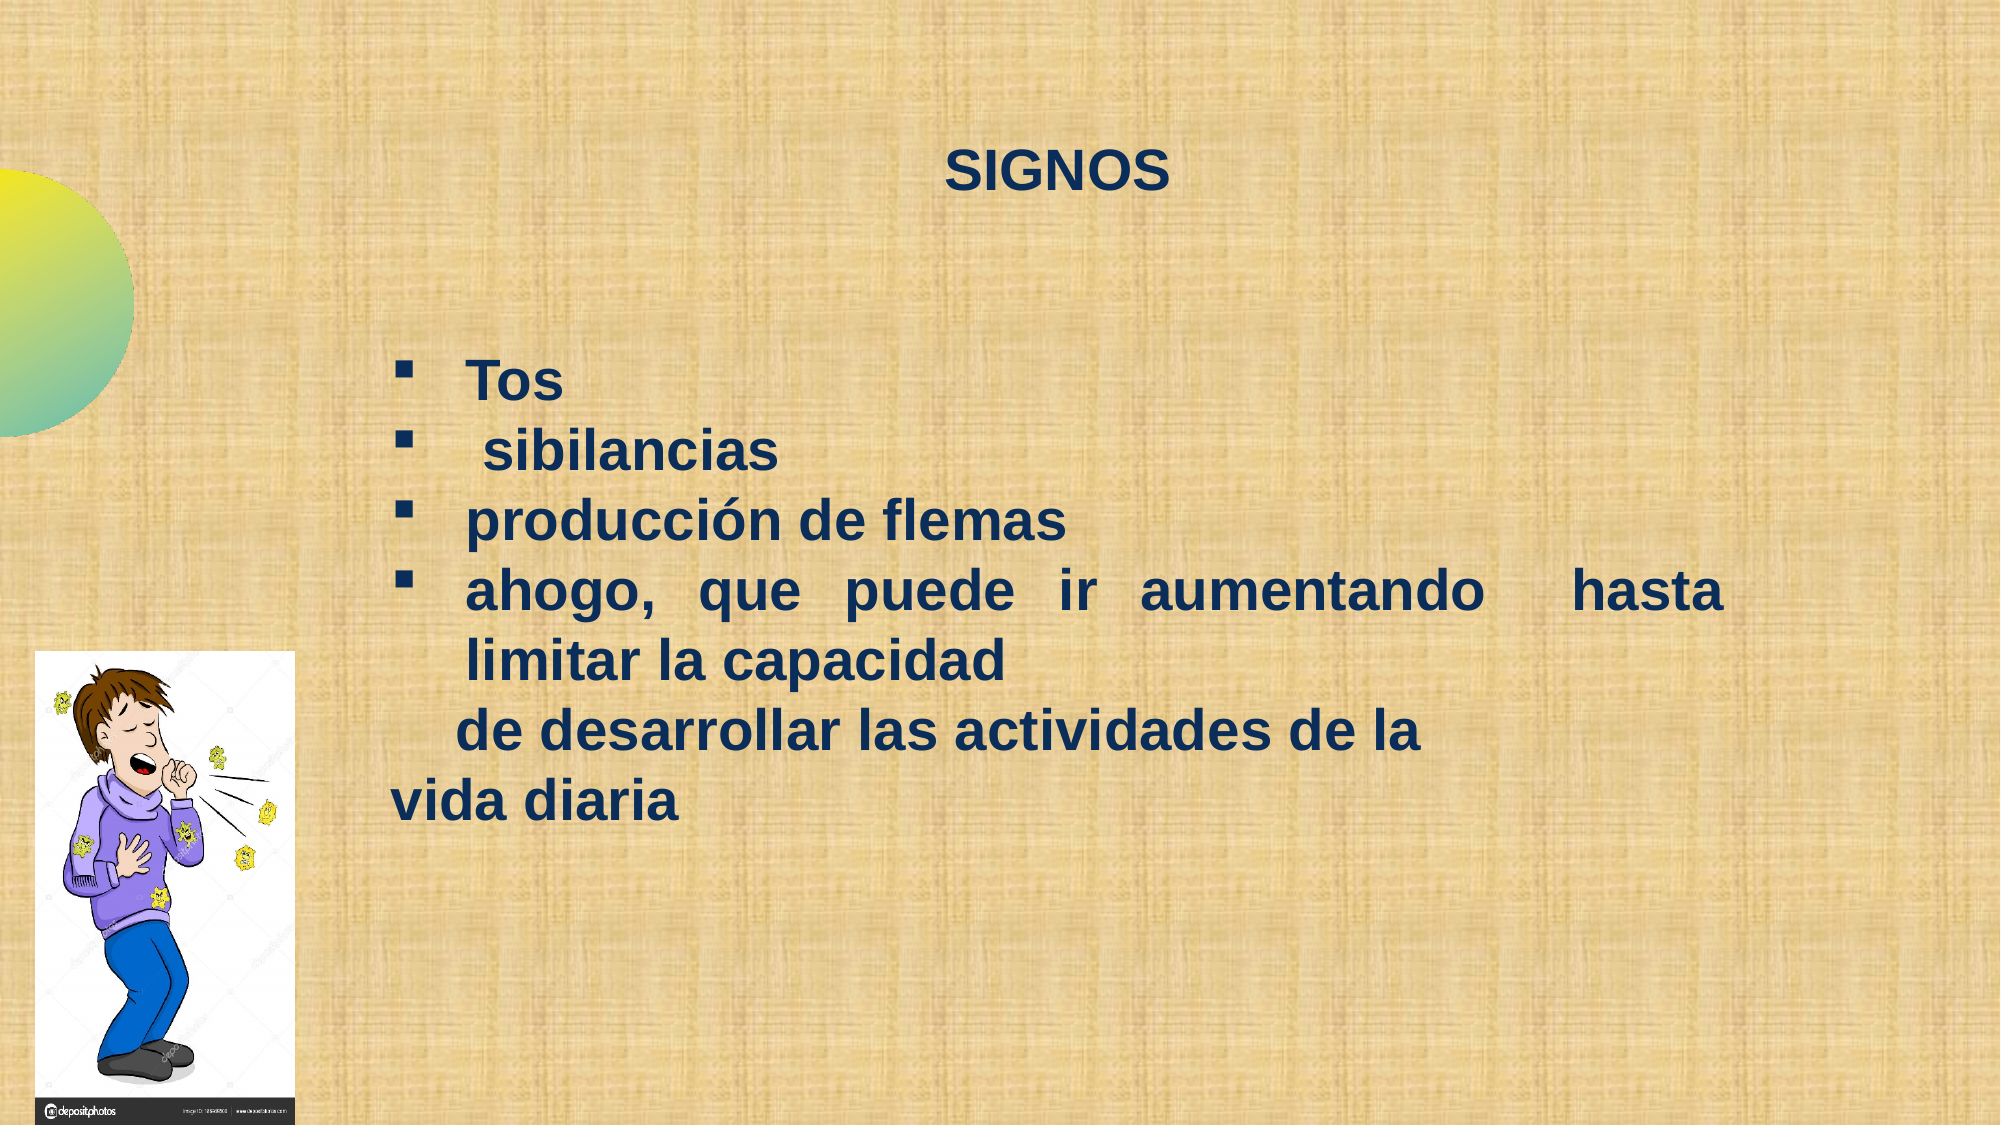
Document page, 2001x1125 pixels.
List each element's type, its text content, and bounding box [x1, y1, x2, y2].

text_box SIGNOS Tos sibilancias producción de flemas ahogo, que puede ir aumentando hasta limitar la capacidad de desarrollar las actividades de la vida diaria [376, 124, 1740, 1050]
picture [0, 0, 2001, 1125]
